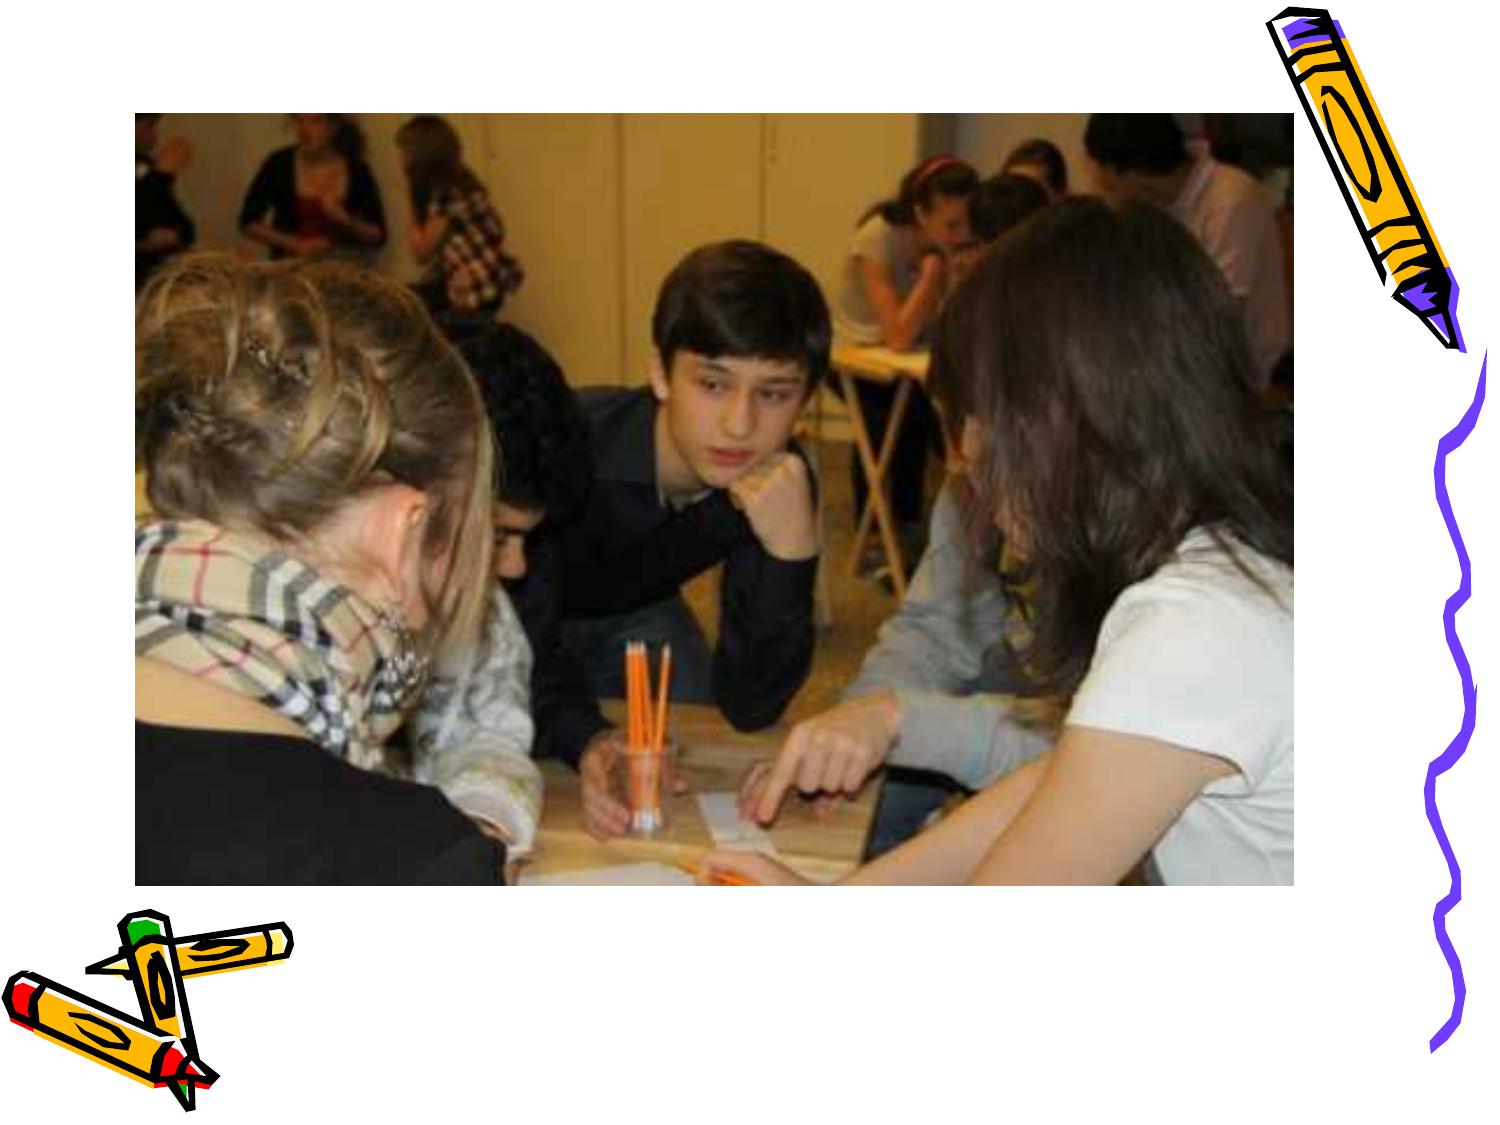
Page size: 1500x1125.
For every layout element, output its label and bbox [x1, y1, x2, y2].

picture [135, 113, 1294, 886]
